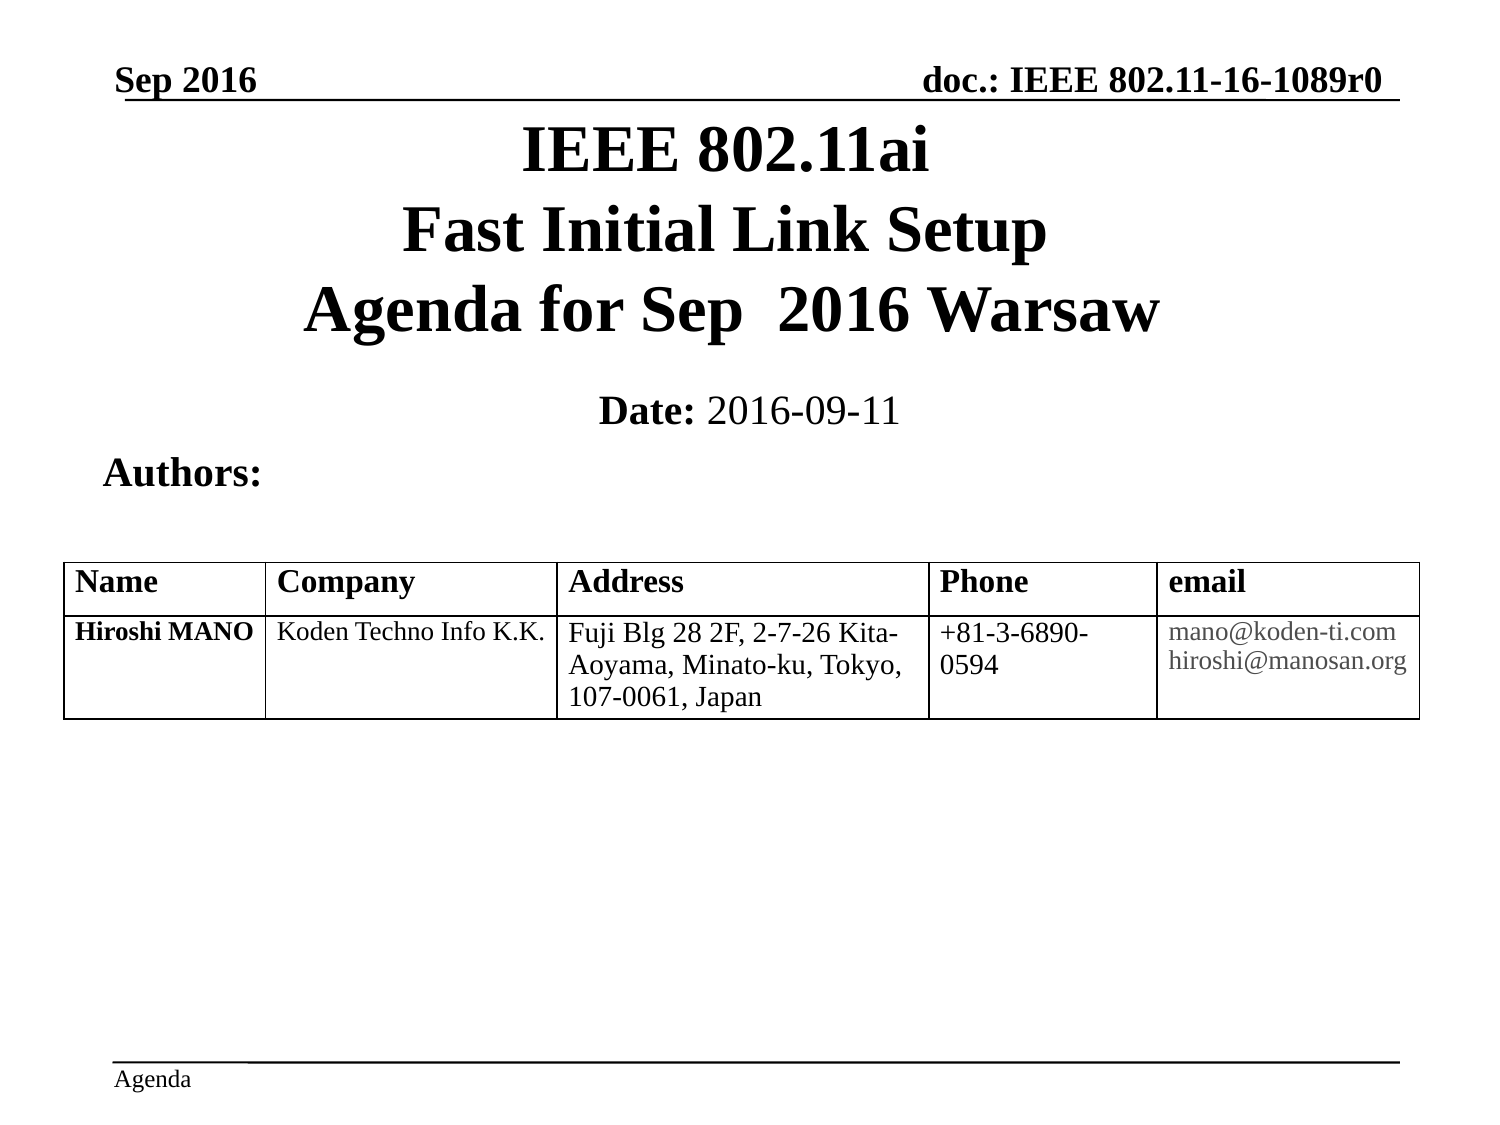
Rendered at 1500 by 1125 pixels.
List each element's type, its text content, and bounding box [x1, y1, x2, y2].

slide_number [114, 54, 265, 101]
title IEEE 802.11ai Fast Initial Link Setup Agenda for Sep 2016 Warsaw [63, 118, 1390, 332]
table_header Phone [930, 563, 1156, 615]
table_header email [1158, 563, 1419, 615]
table_cell +81-3-6890-0594 [930, 617, 1156, 718]
list Date: 2016-09-11 [112, 374, 1388, 438]
table_header Company [266, 563, 556, 615]
table_header Address [558, 563, 928, 615]
table_header Name [65, 563, 265, 615]
table_cell Fuji Blg 28 2F, 2-7-26 Kita-Aoyama, Minato-ku, Tokyo, 107-0061, Japan [558, 617, 928, 718]
text_box Authors: [87, 437, 325, 500]
table_cell mano@koden-ti.com hiroshi@manosan.org [1158, 617, 1419, 718]
table_cell Koden Techno Info K.K. [266, 617, 556, 718]
table_cell Hiroshi MANO [65, 617, 265, 718]
